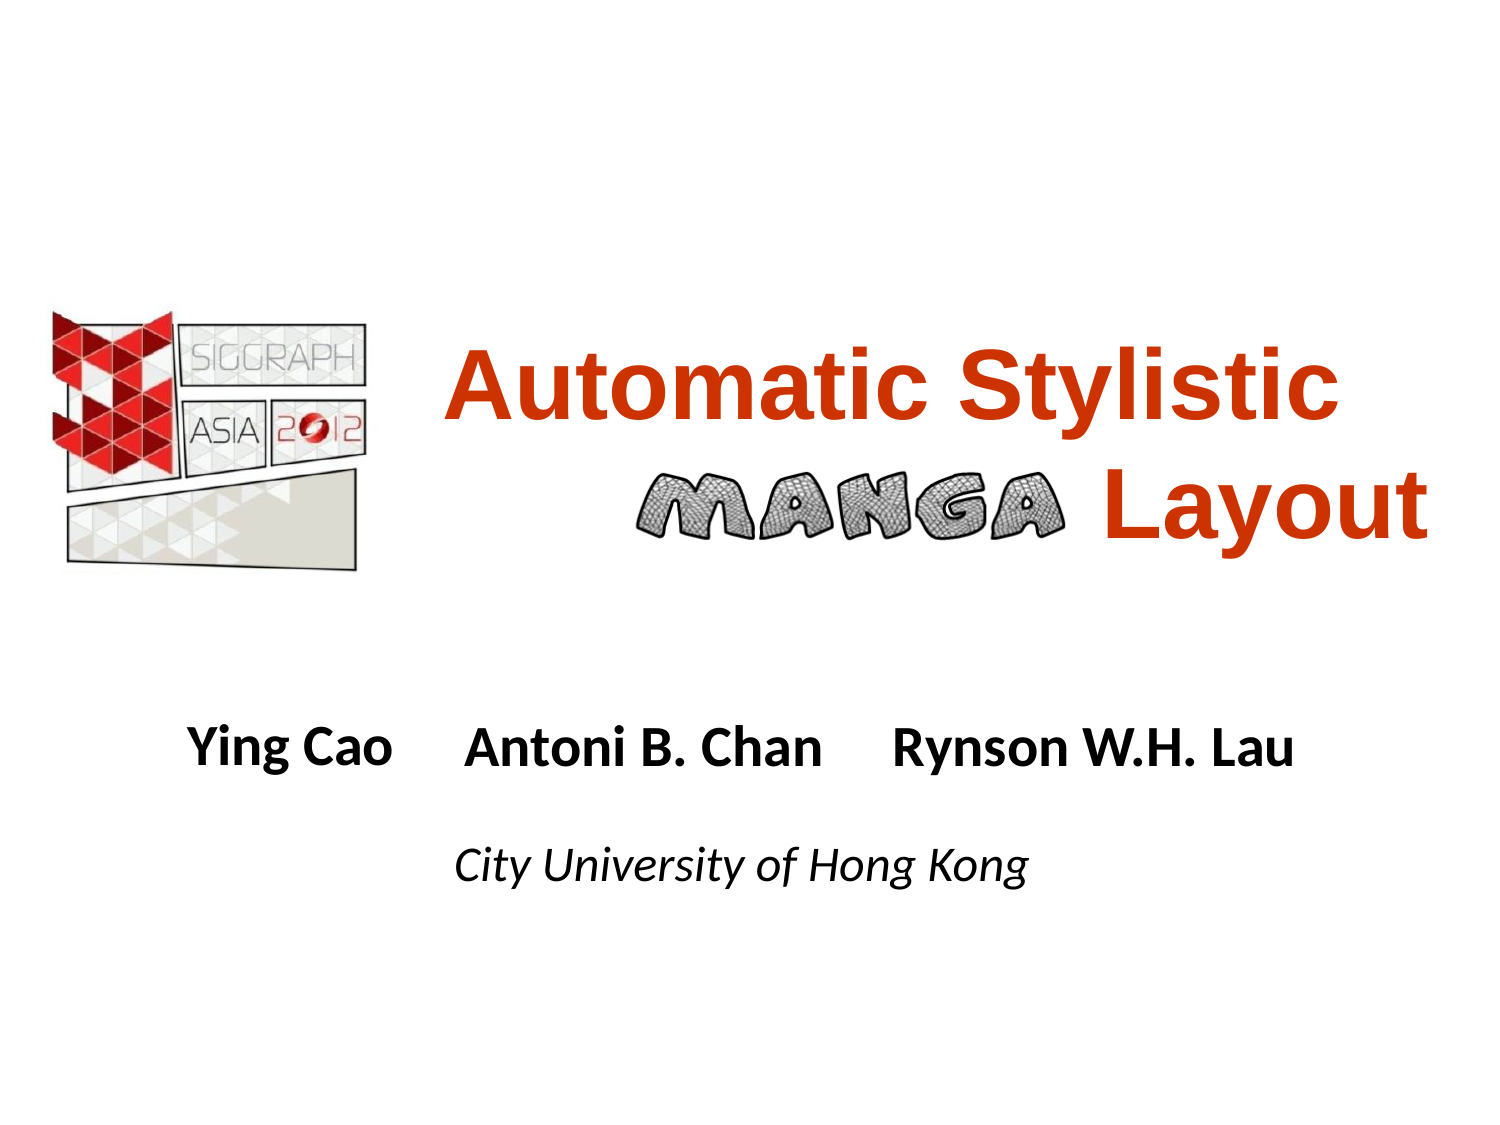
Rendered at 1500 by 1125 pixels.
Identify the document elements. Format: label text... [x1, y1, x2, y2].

text_box City University of Hong Kong [439, 824, 1061, 899]
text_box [172, 699, 1328, 787]
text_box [46, 303, 1447, 626]
